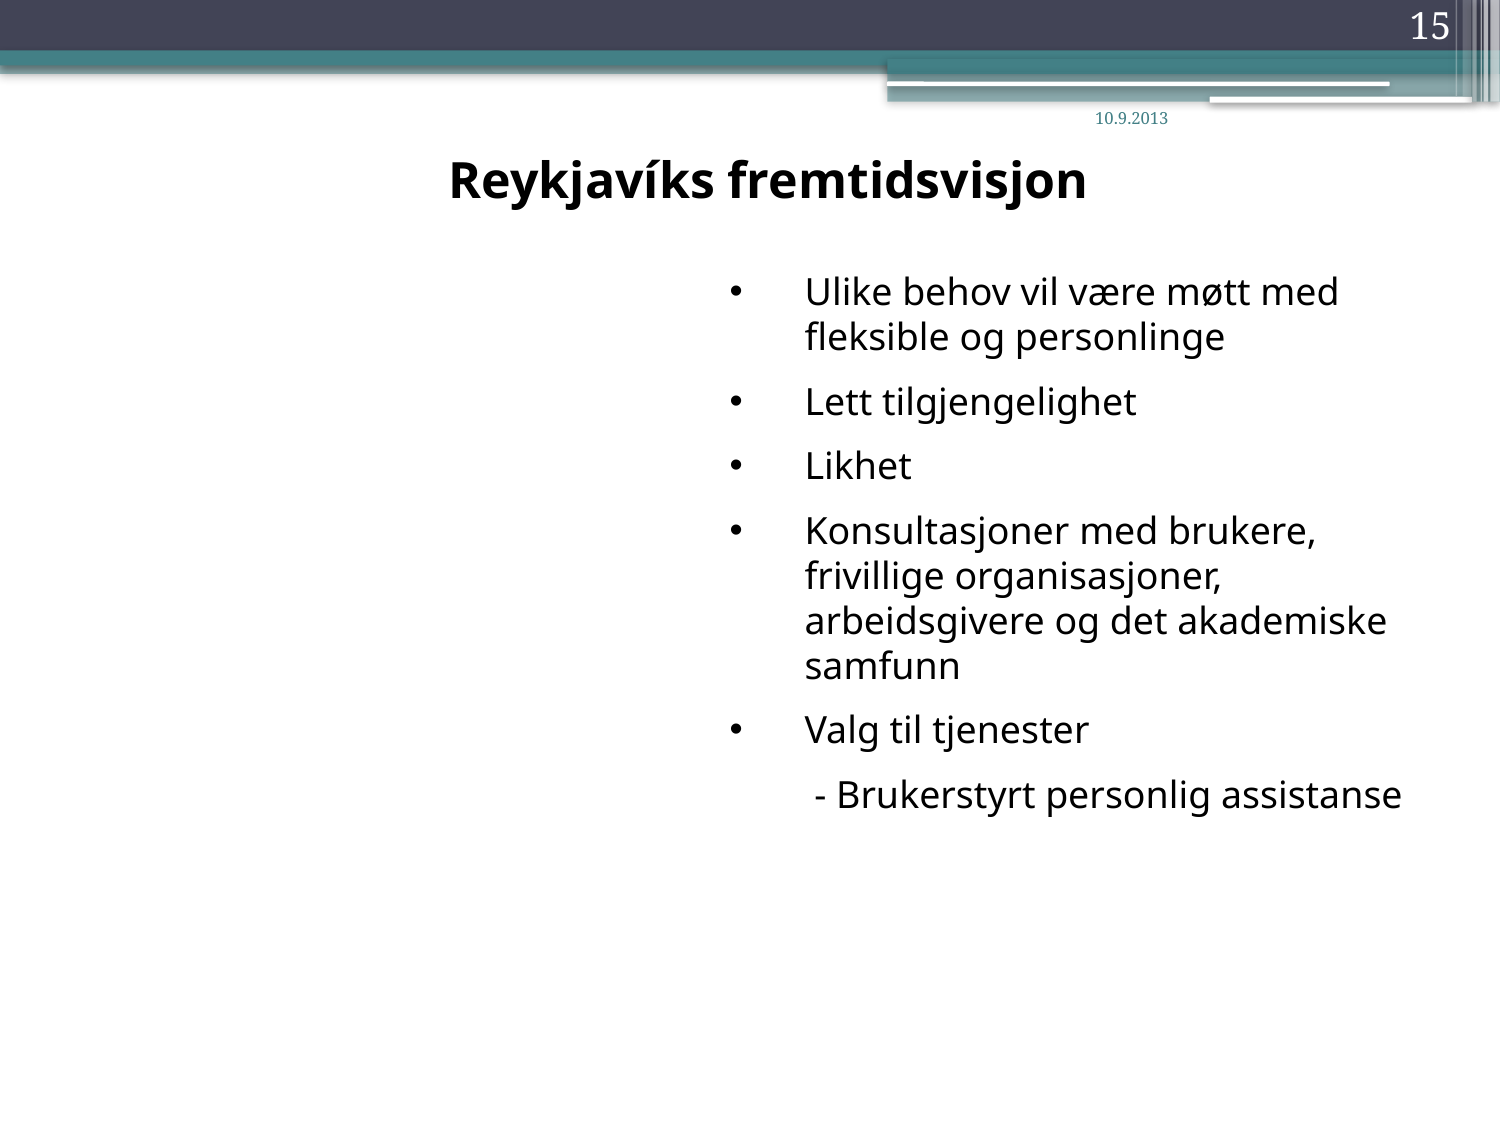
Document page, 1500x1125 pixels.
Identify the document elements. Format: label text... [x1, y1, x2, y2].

text_box Ulike behov vil være møtt med fleksible og personlinge Lett tilgjengelighet Likhet Konsultasjoner med brukere, frivillige organisasjoner, arbeidsgivere og det akademiske samfunn Valg til tjenester - Brukerstyrt personlig assistanse [714, 260, 1433, 1083]
slide_number 15 [1341, 0, 1466, 61]
text_box Reykjavíks fremtidsvisjon [99, 125, 1438, 232]
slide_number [1080, 100, 1238, 176]
